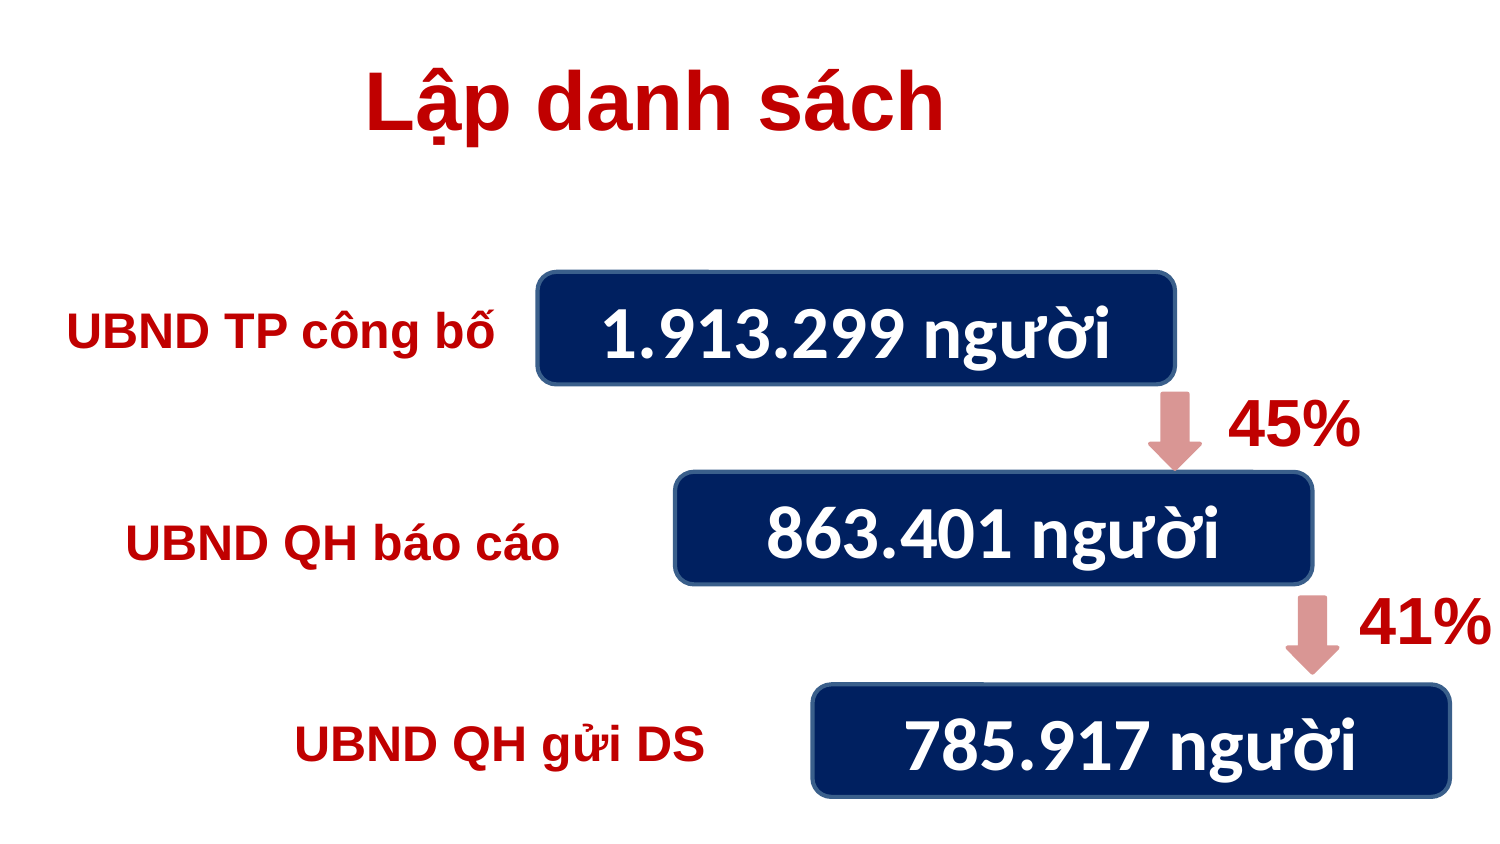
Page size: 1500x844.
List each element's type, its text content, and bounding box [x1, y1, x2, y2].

text_box UBND QH gửi DS [254, 683, 746, 800]
text_box 45% [1213, 372, 1377, 468]
text_box 1.913.299 người [535, 269, 1178, 387]
text_box 41% [1344, 570, 1500, 666]
text_box UBND QH báo cáo [85, 482, 602, 599]
text_box [1148, 391, 1202, 471]
title Lập danh sách [75, 34, 1237, 160]
text_box UBND TP công bố [48, 270, 515, 386]
text_box 785.917 người [810, 682, 1453, 799]
text_box [1285, 595, 1340, 675]
text_box 863.401 người [672, 469, 1315, 587]
